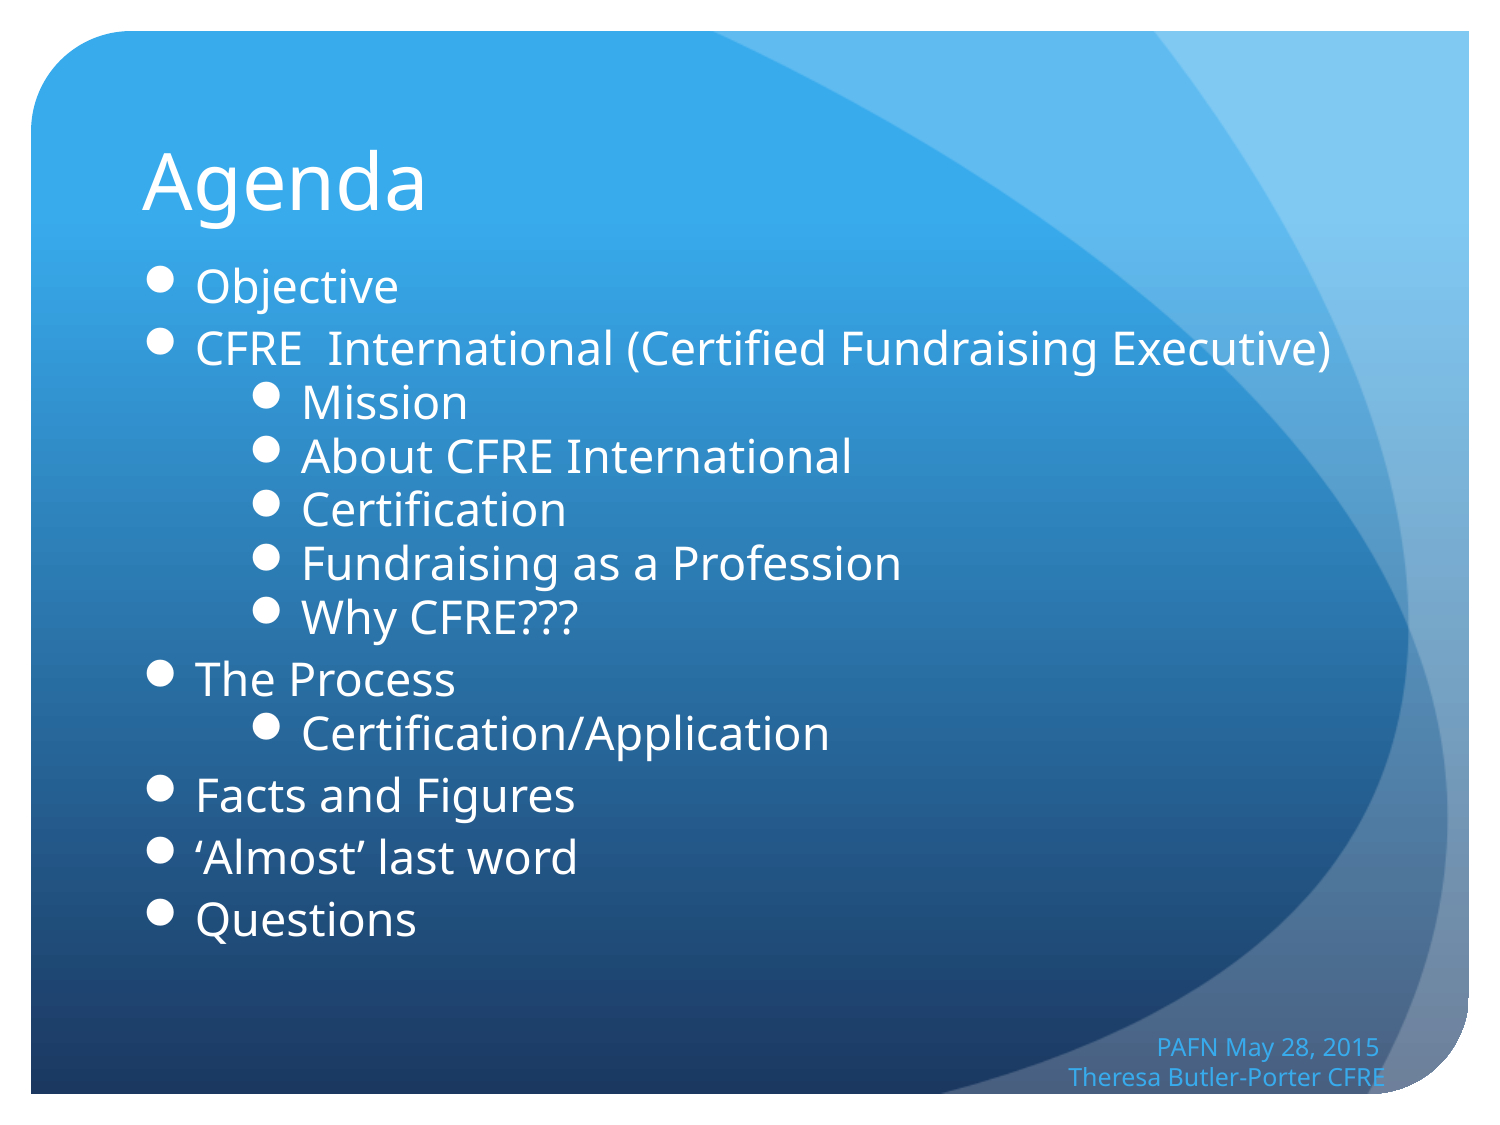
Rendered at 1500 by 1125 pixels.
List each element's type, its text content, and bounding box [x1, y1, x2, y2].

footer PAFN May 28, 2015 Theresa Butler-Porter CFRE [542, 1031, 1402, 1092]
list Objective CFRE International (Certified Fundraising Executive) Mission About CFRE International Certification Fundraising as a Profession Why CFRE??? The Process Certification/Application Facts and Figures ‘Almost’ last word Questions [127, 255, 1372, 991]
title Agenda [127, 62, 1372, 234]
picture [24, 30, 1473, 1094]
